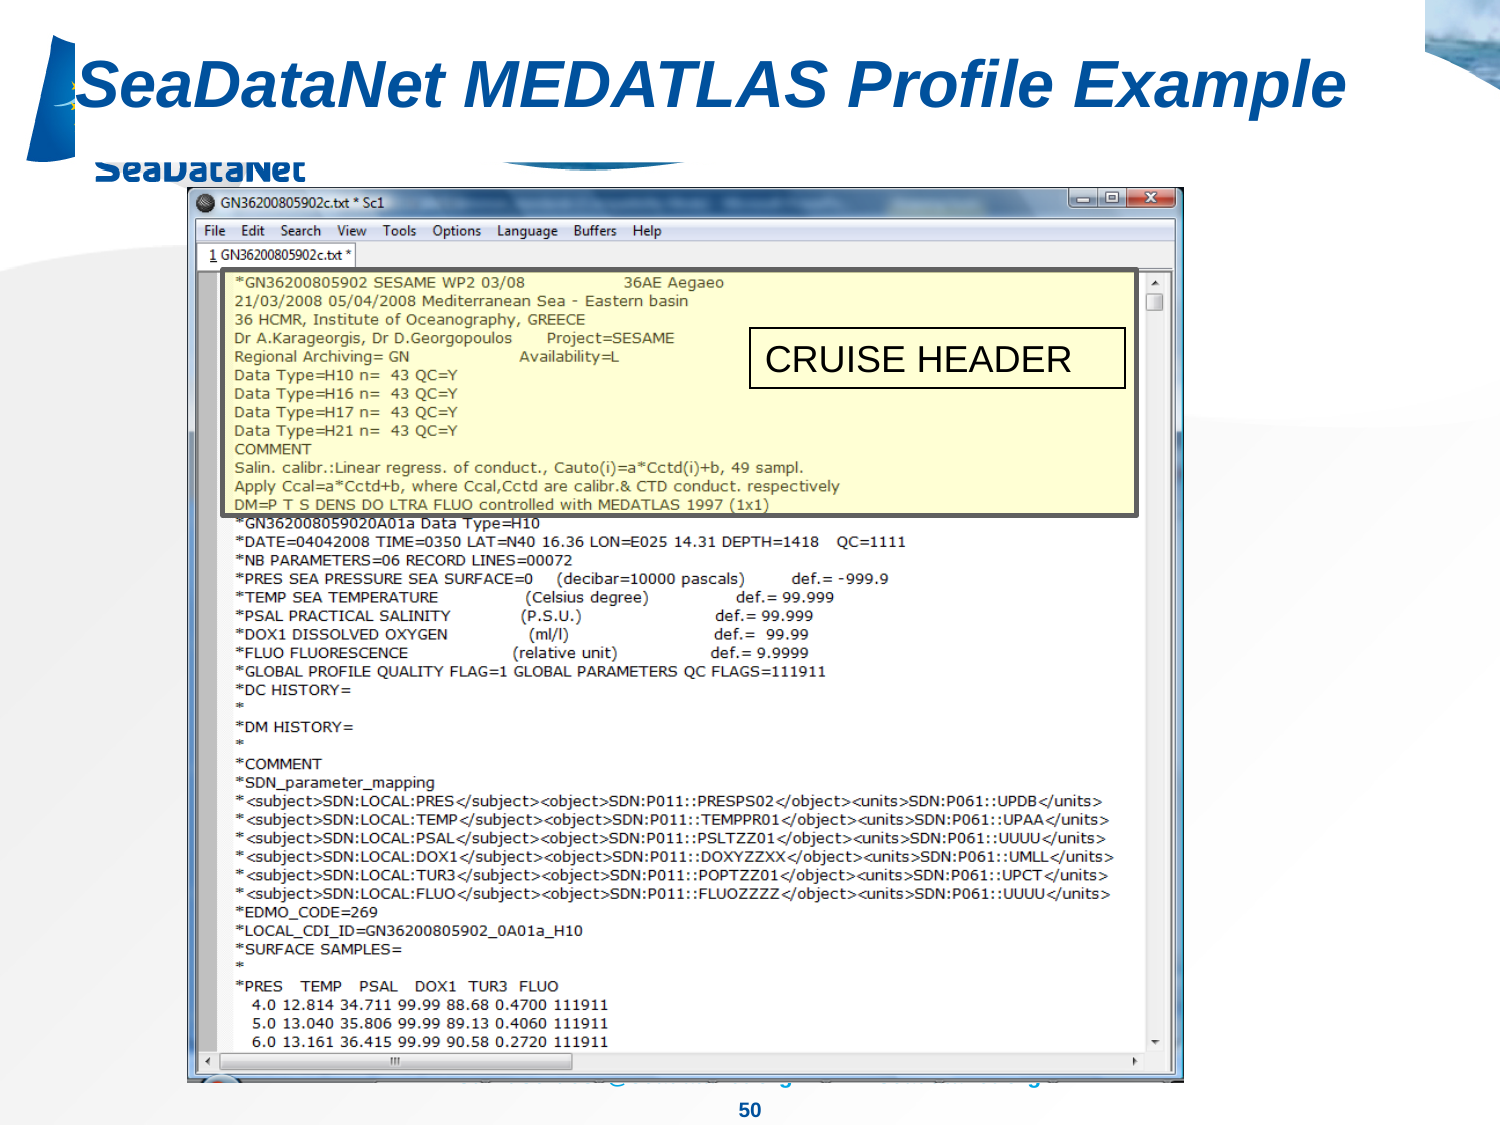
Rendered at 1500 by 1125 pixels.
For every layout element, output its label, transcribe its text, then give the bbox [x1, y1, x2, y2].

title SeaDataNet MEDATLAS Profile Example [74, 0, 1426, 163]
picture [0, 0, 1500, 1089]
slide_number 50 [0, 1089, 1500, 1125]
